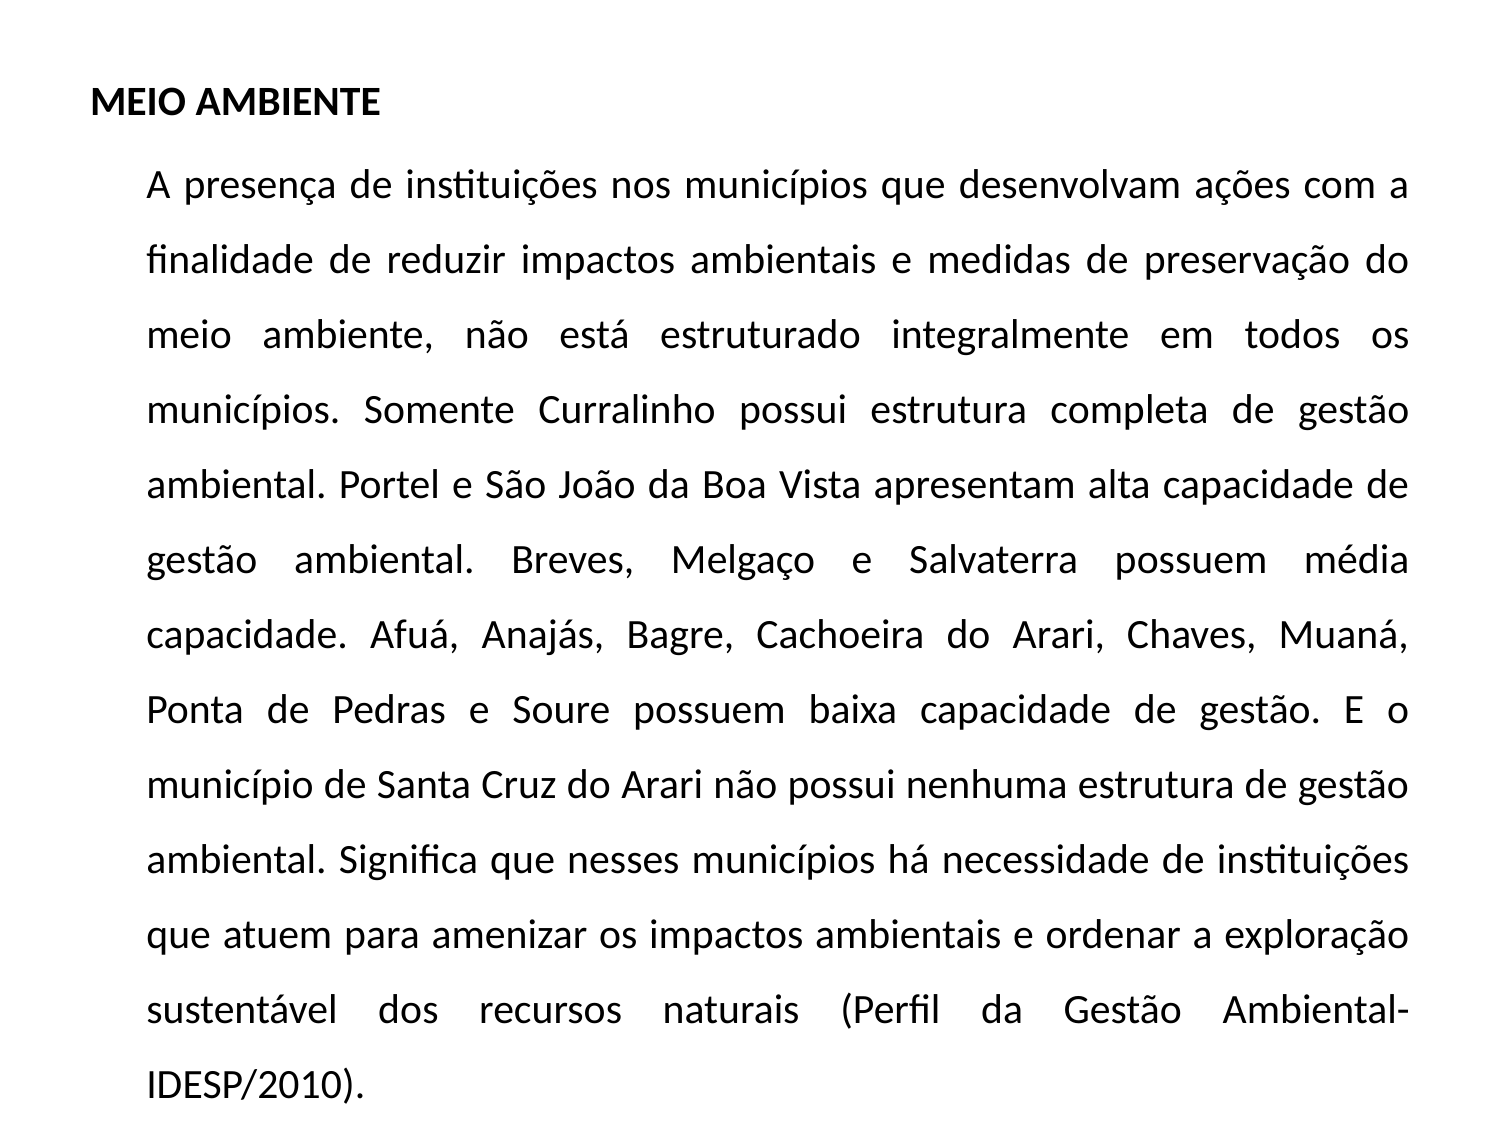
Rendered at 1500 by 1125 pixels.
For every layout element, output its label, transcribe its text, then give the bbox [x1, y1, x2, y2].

list MEIO AMBIENTE A presença de instituições nos municípios que desenvolvam ações com a finalidade de reduzir impactos ambientais e medidas de preservação do meio ambiente, não está estruturado integralmente em todos os municípios. Somente Curralinho possui estrutura completa de gestão ambiental. Portel e São João da Boa Vista apresentam alta capacidade de gestão ambiental. Breves, Melgaço e Salvaterra possuem média capacidade. Afuá, Anajás, Bagre, Cachoeira do Arari, Chaves, Muaná, Ponta de Pedras e Soure possuem baixa capacidade de gestão. E o município de Santa Cruz do Arari não possui nenhuma estrutura de gestão ambiental. Significa que nesses municípios há necessidade de instituições que atuem para amenizar os impactos ambientais e ordenar a exploração sustentável dos recursos naturais (Perfil da Gestão Ambiental- IDESP/2010). [75, 66, 1425, 1071]
